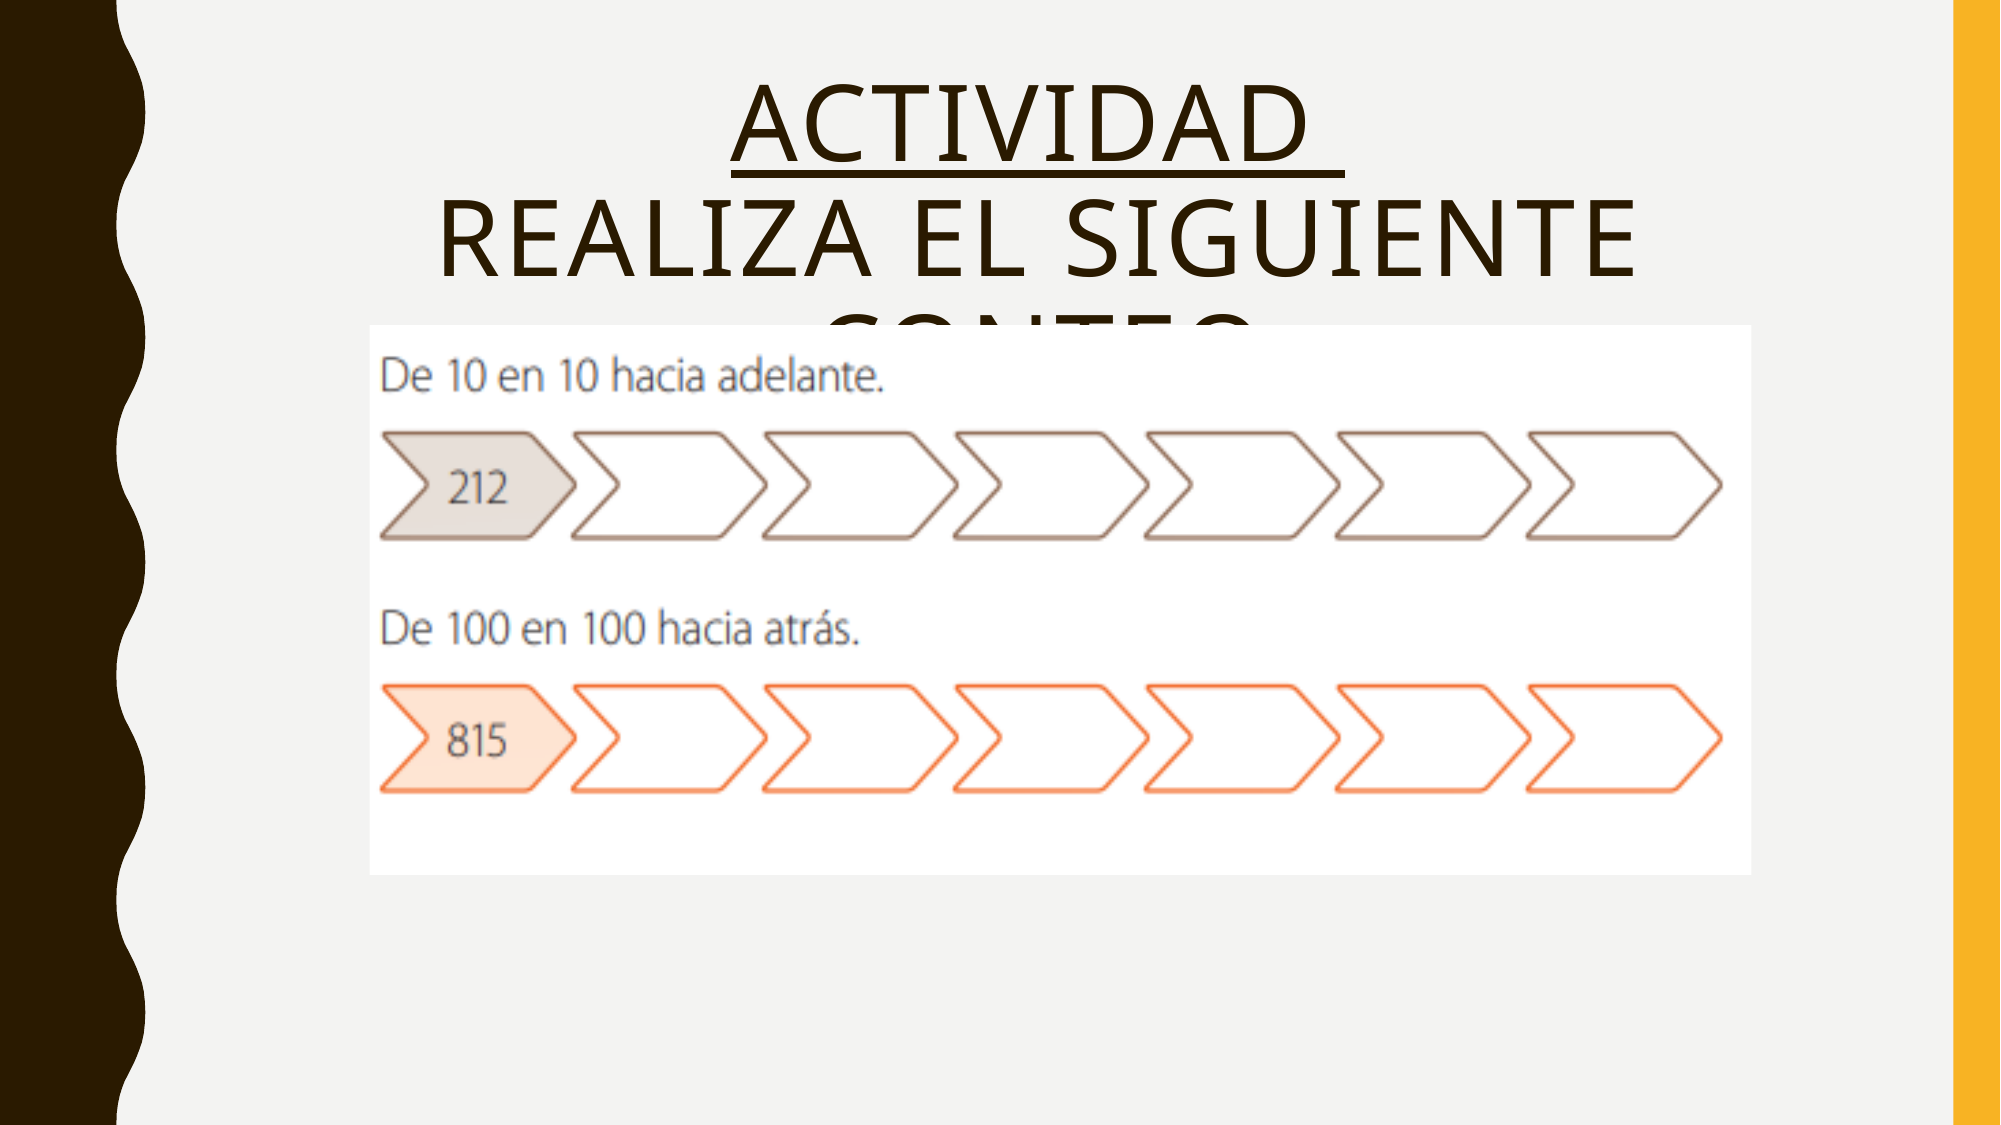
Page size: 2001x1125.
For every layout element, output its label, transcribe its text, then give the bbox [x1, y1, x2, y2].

title Actividad Realiza el siguiente conteo [205, 62, 1875, 308]
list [369, 325, 1752, 875]
